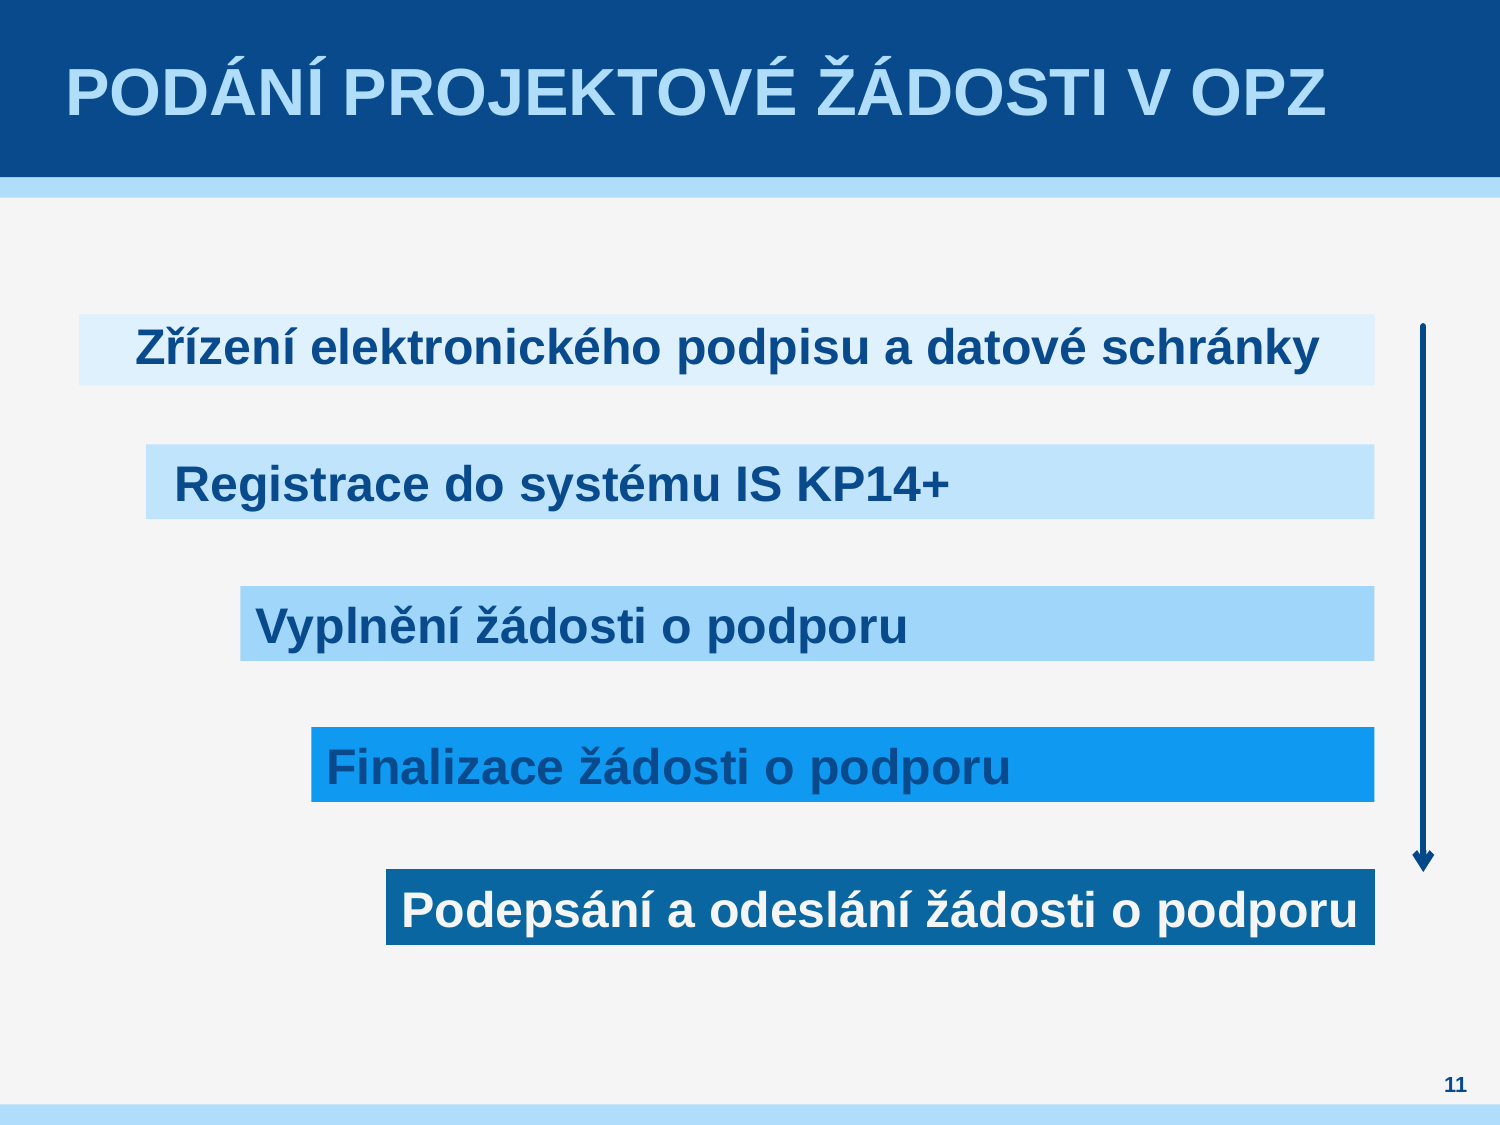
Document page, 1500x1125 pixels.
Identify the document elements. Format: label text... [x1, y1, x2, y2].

list Zřízení elektronického podpisu a datové schránky [79, 314, 1375, 386]
text_box Podepsání a odeslání žádosti o podporu [386, 869, 1375, 945]
slide_number 11 [1417, 1068, 1495, 1099]
text_box Registrace do systému IS KP14+ [146, 444, 1375, 520]
title Podání projektové žádosti v opz [59, 0, 1441, 178]
text_box Finalizace žádosti o podporu [311, 727, 1375, 802]
text_box Vyplnění žádosti o podporu [240, 586, 1375, 661]
